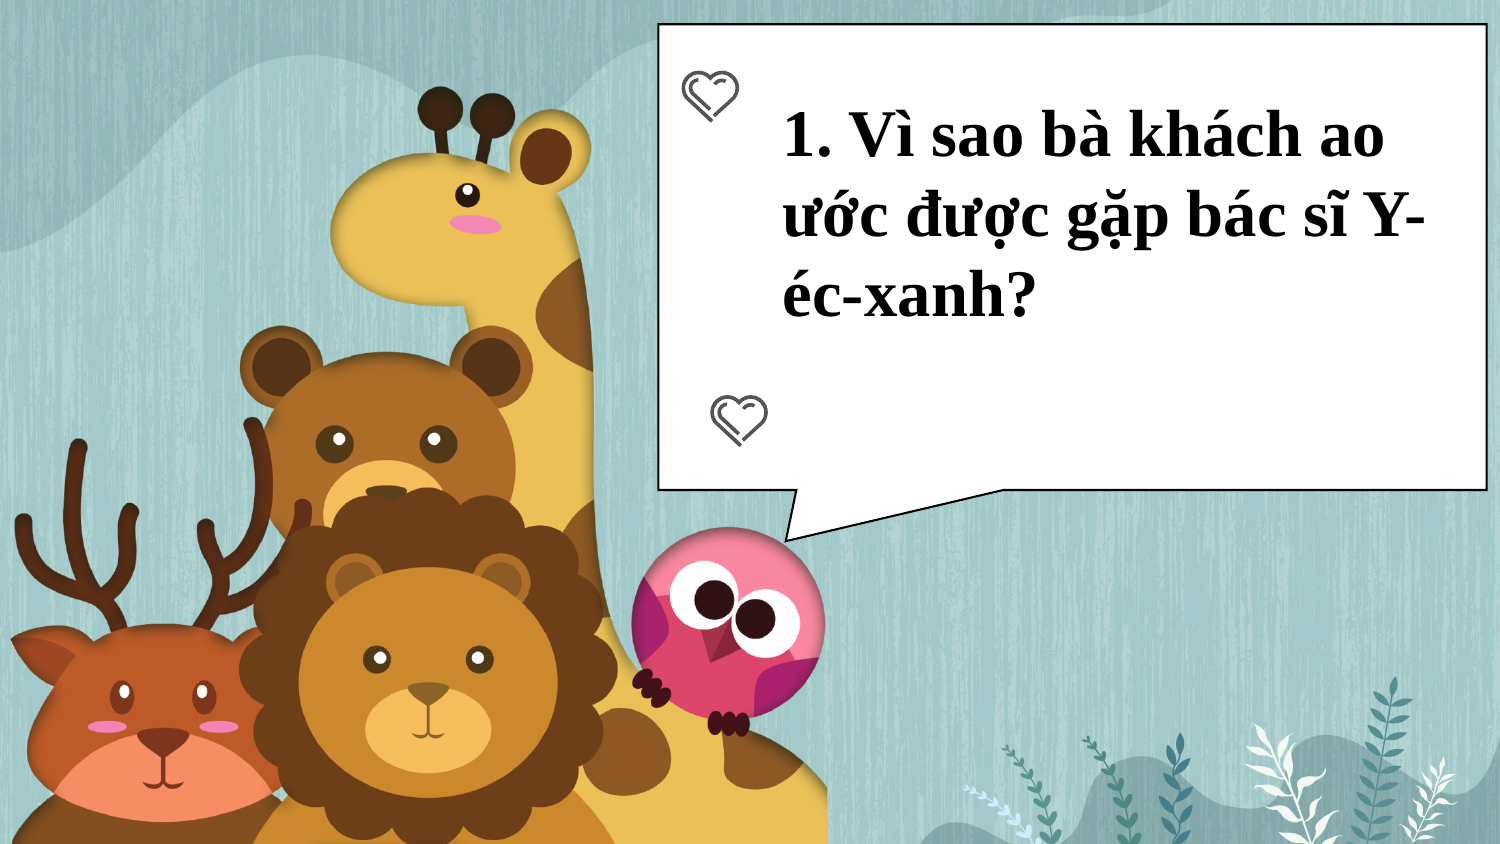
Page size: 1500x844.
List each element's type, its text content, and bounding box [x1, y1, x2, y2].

picture [0, 0, 1500, 844]
text_box 1. Vì sao bà khách ao ước được gặp bác sĩ Y-éc-xanh? [828, 82, 1453, 418]
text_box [681, 70, 740, 123]
text_box [657, 23, 1488, 533]
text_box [710, 395, 768, 448]
